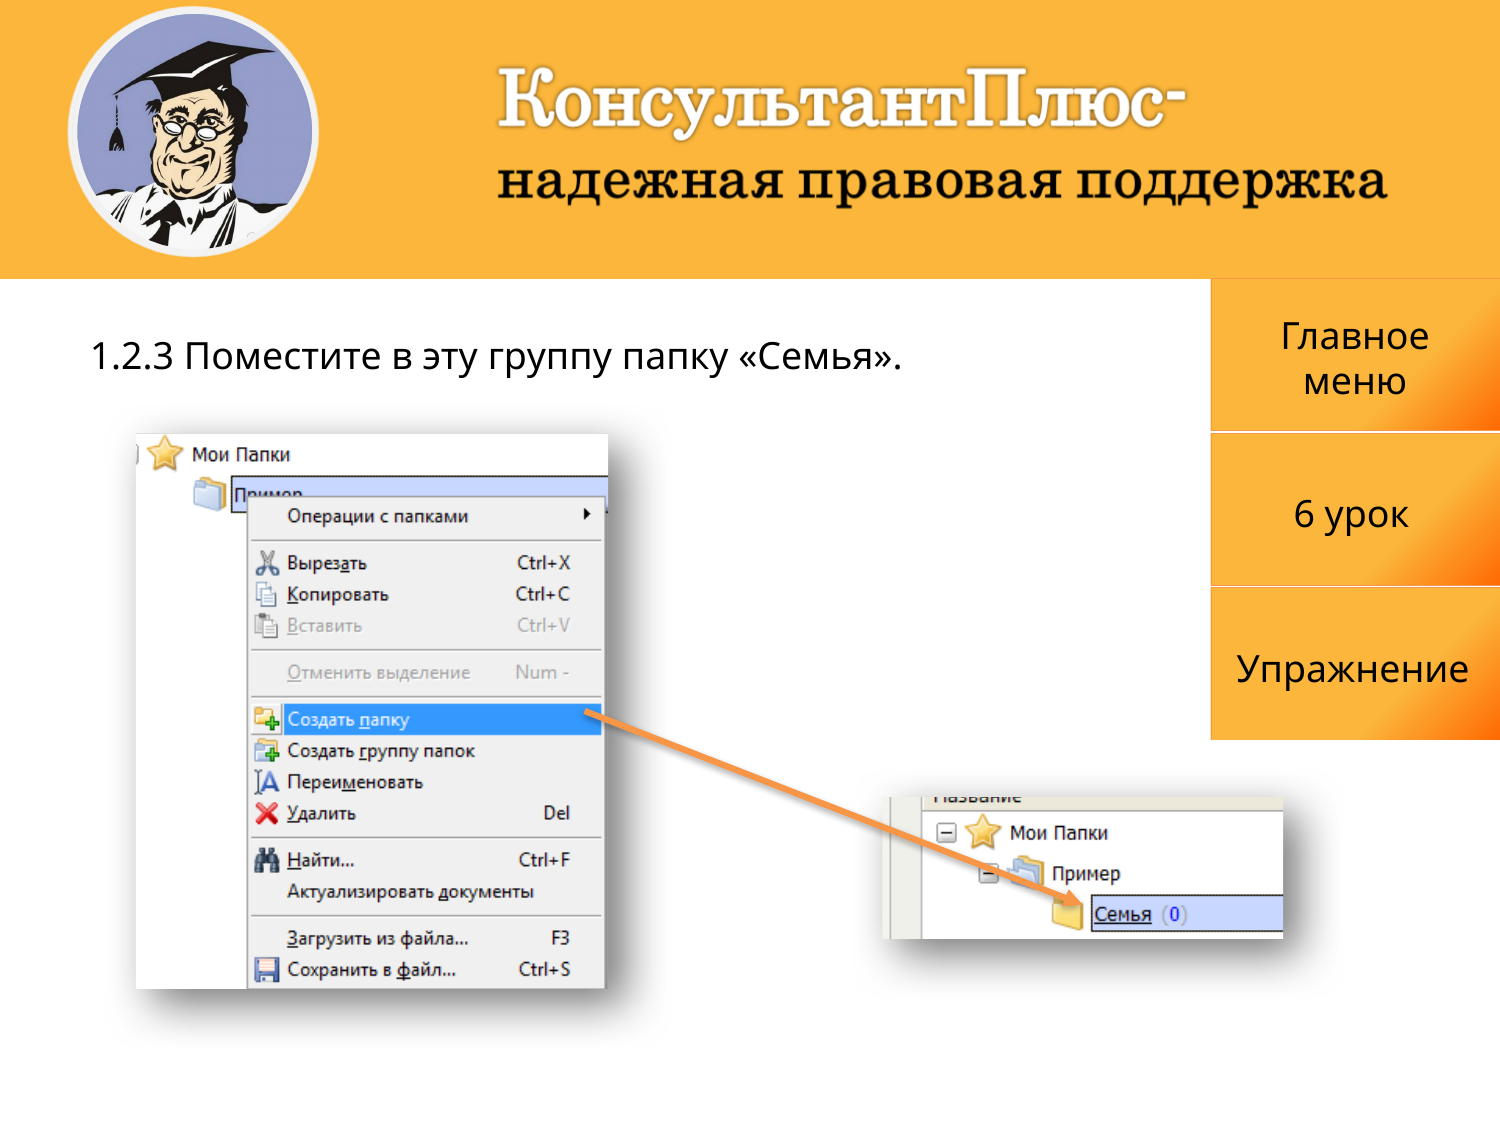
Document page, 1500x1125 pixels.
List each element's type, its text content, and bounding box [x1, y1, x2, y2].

picture [0, 0, 1500, 279]
picture [881, 796, 1284, 940]
picture [135, 433, 609, 989]
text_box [1210, 277, 1500, 431]
text_box 1.2.3 Поместите в эту группу папку «Семья». [74, 325, 950, 385]
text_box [1210, 587, 1500, 740]
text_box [584, 710, 1083, 905]
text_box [1210, 433, 1500, 586]
